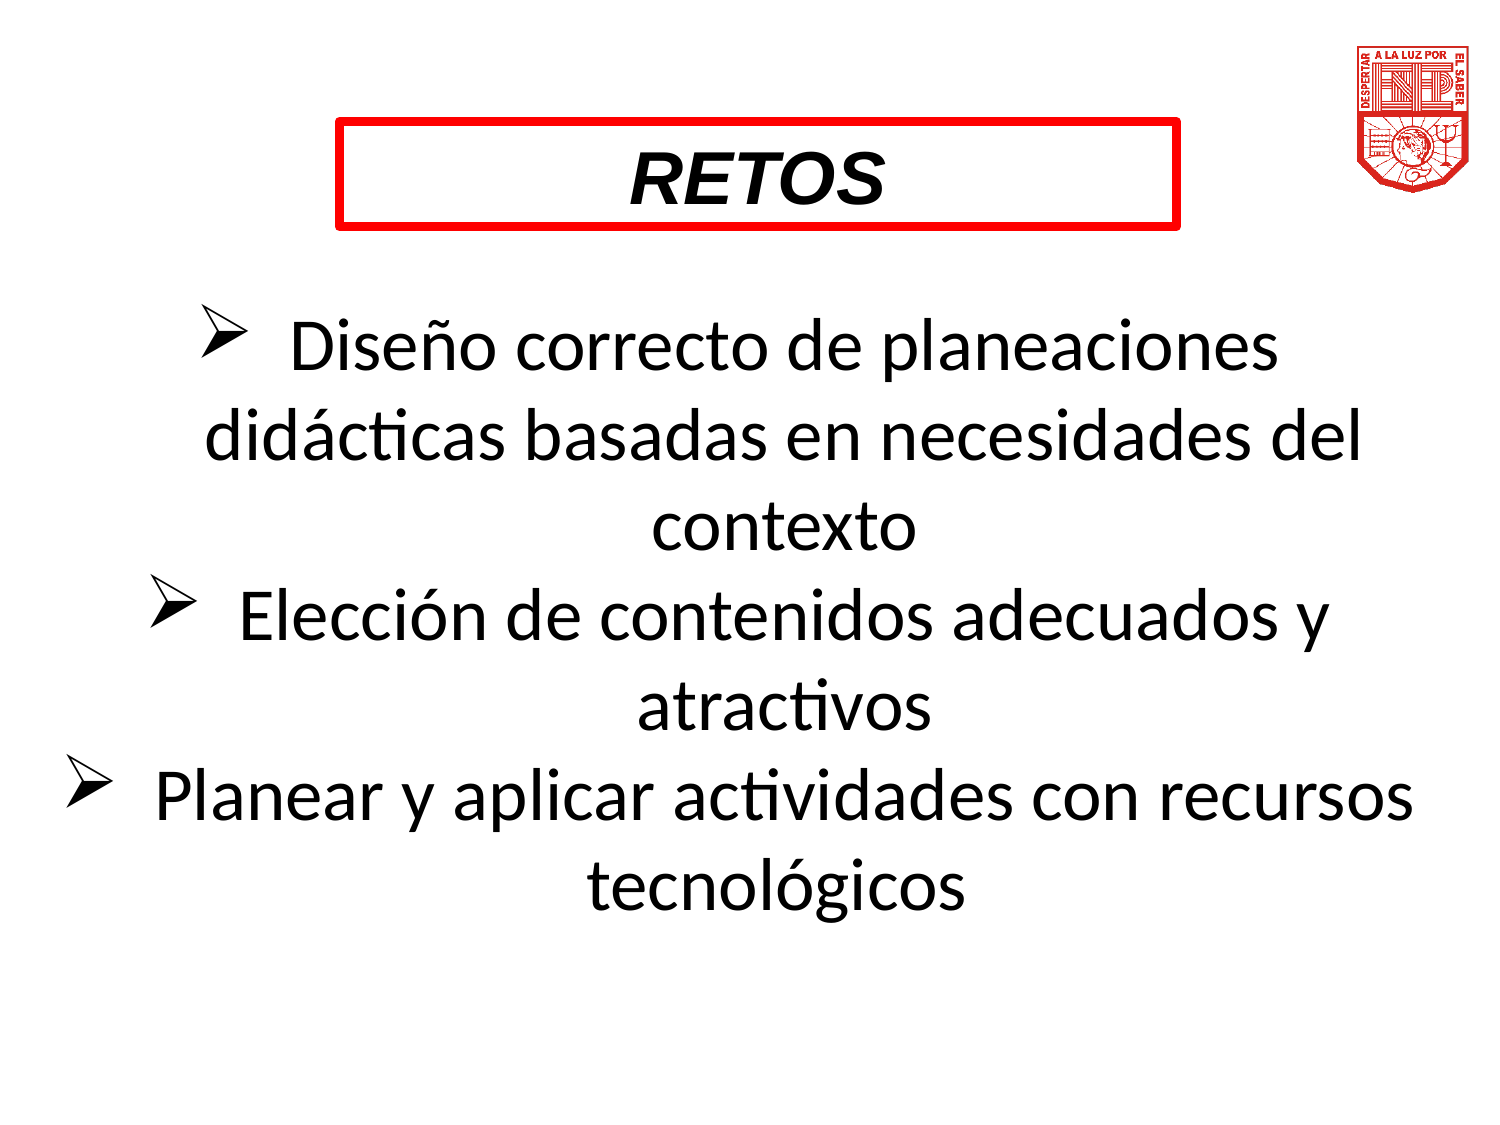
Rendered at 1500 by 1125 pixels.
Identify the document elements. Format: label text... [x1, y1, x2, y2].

text_box RETOS [339, 121, 1177, 227]
text_box Diseño correcto de planeaciones didácticas basadas en necesidades del contexto Elección de contenidos adecuados y atractivos Planear y aplicar actividades con recursos tecnológicos [31, 288, 1445, 934]
picture [1341, 27, 1484, 211]
